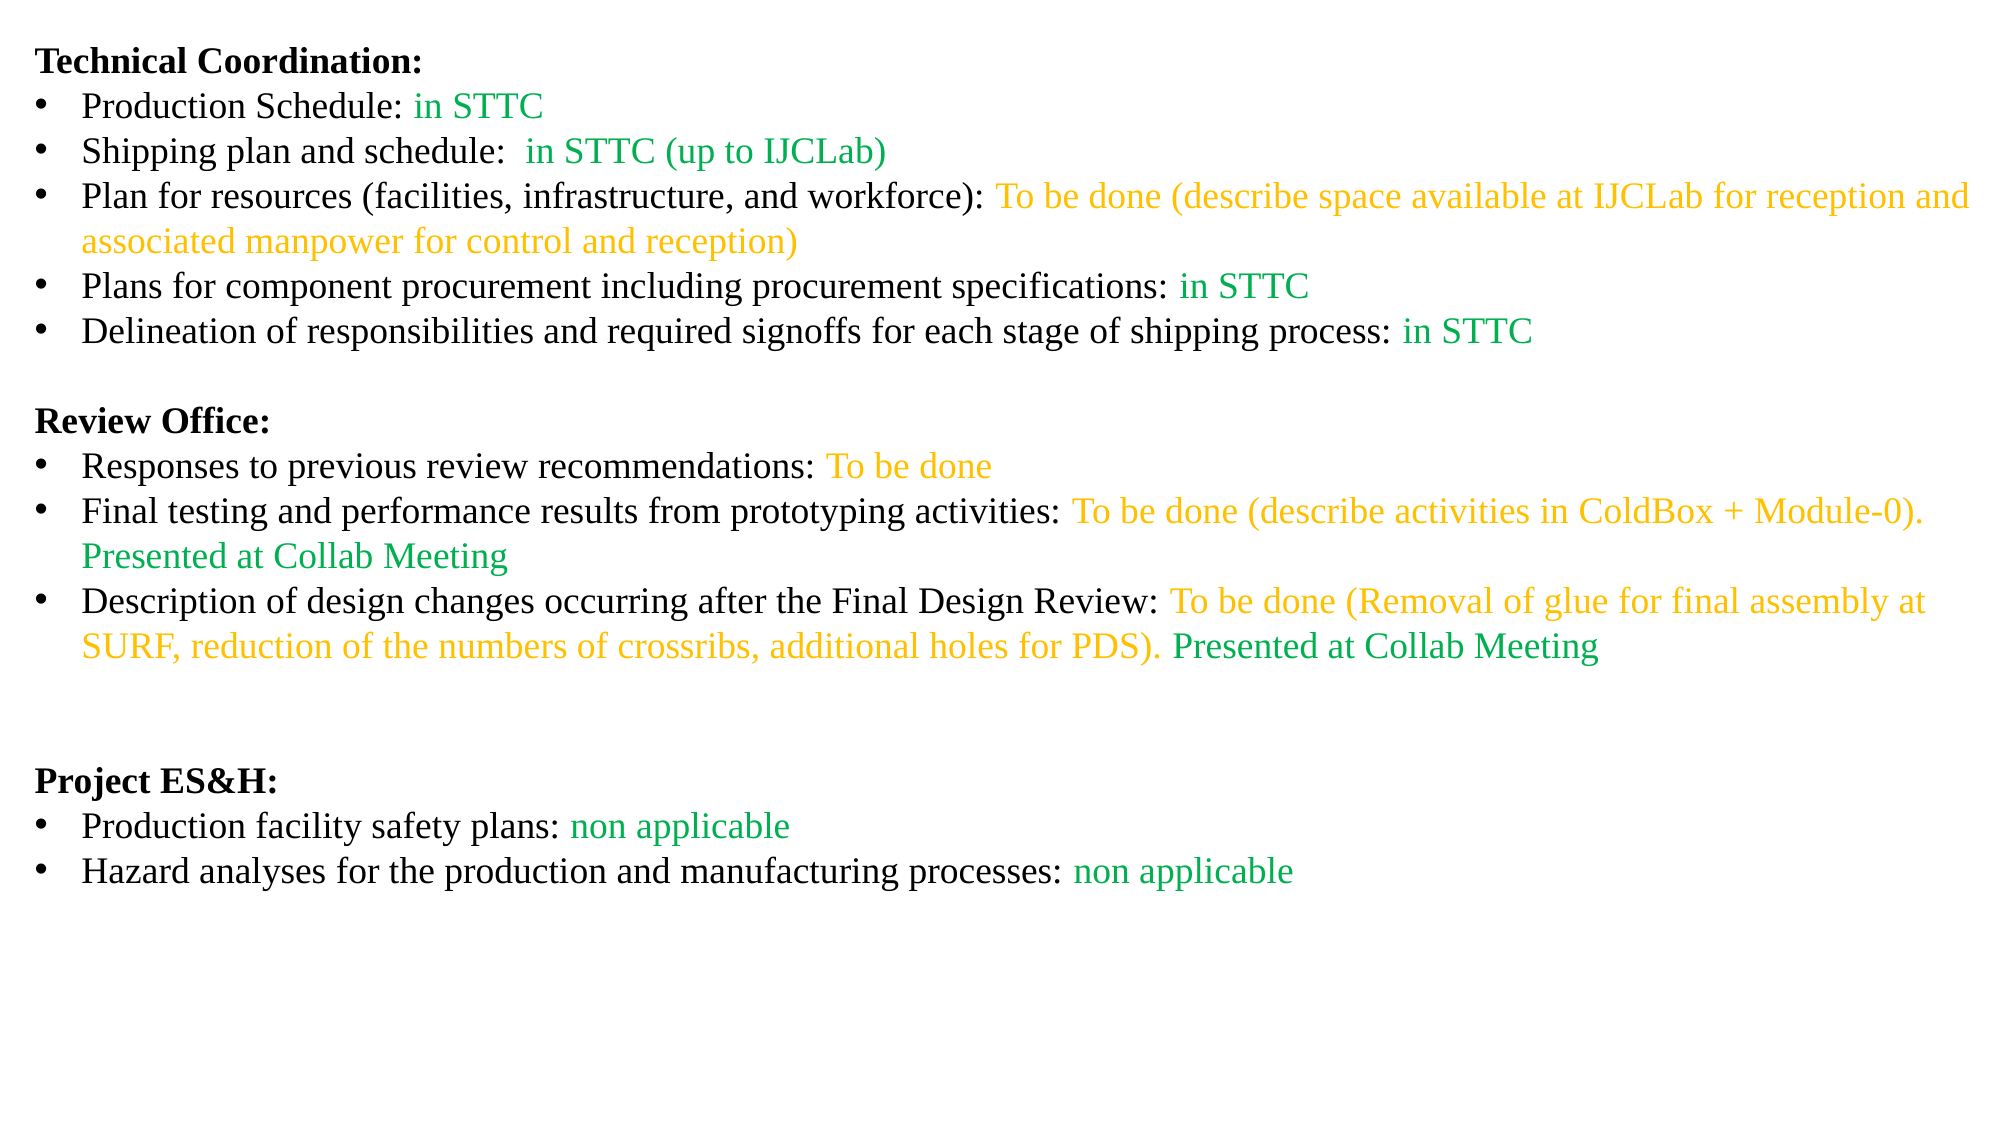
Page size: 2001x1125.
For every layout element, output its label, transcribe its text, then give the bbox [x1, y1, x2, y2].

text_box Technical Coordination: Production Schedule: in STTC Shipping plan and schedule: in STTC (up to IJCLab) Plan for resources (facilities, infrastructure, and workforce): To be done (describe space available at IJCLab for reception and associated manpower for control and reception) Plans for component procurement including procurement specifications: in STTC Delineation of responsibilities and required signoffs for each stage of shipping process: in STTC Review Office: Responses to previous review recommendations: To be done Final testing and performance results from prototyping activities: To be done (describe activities in ColdBox + Module-0). Presented at Collab Meeting Description of design changes occurring after the Final Design Review: To be done (Removal of glue for final assembly at SURF, reduction of the numbers of crossribs, additional holes for PDS). Presented at Collab Meeting Project ES&H: Production facility safety plans: non applicable Hazard analyses for the production and manufacturing processes: non applicable [19, 28, 2000, 944]
